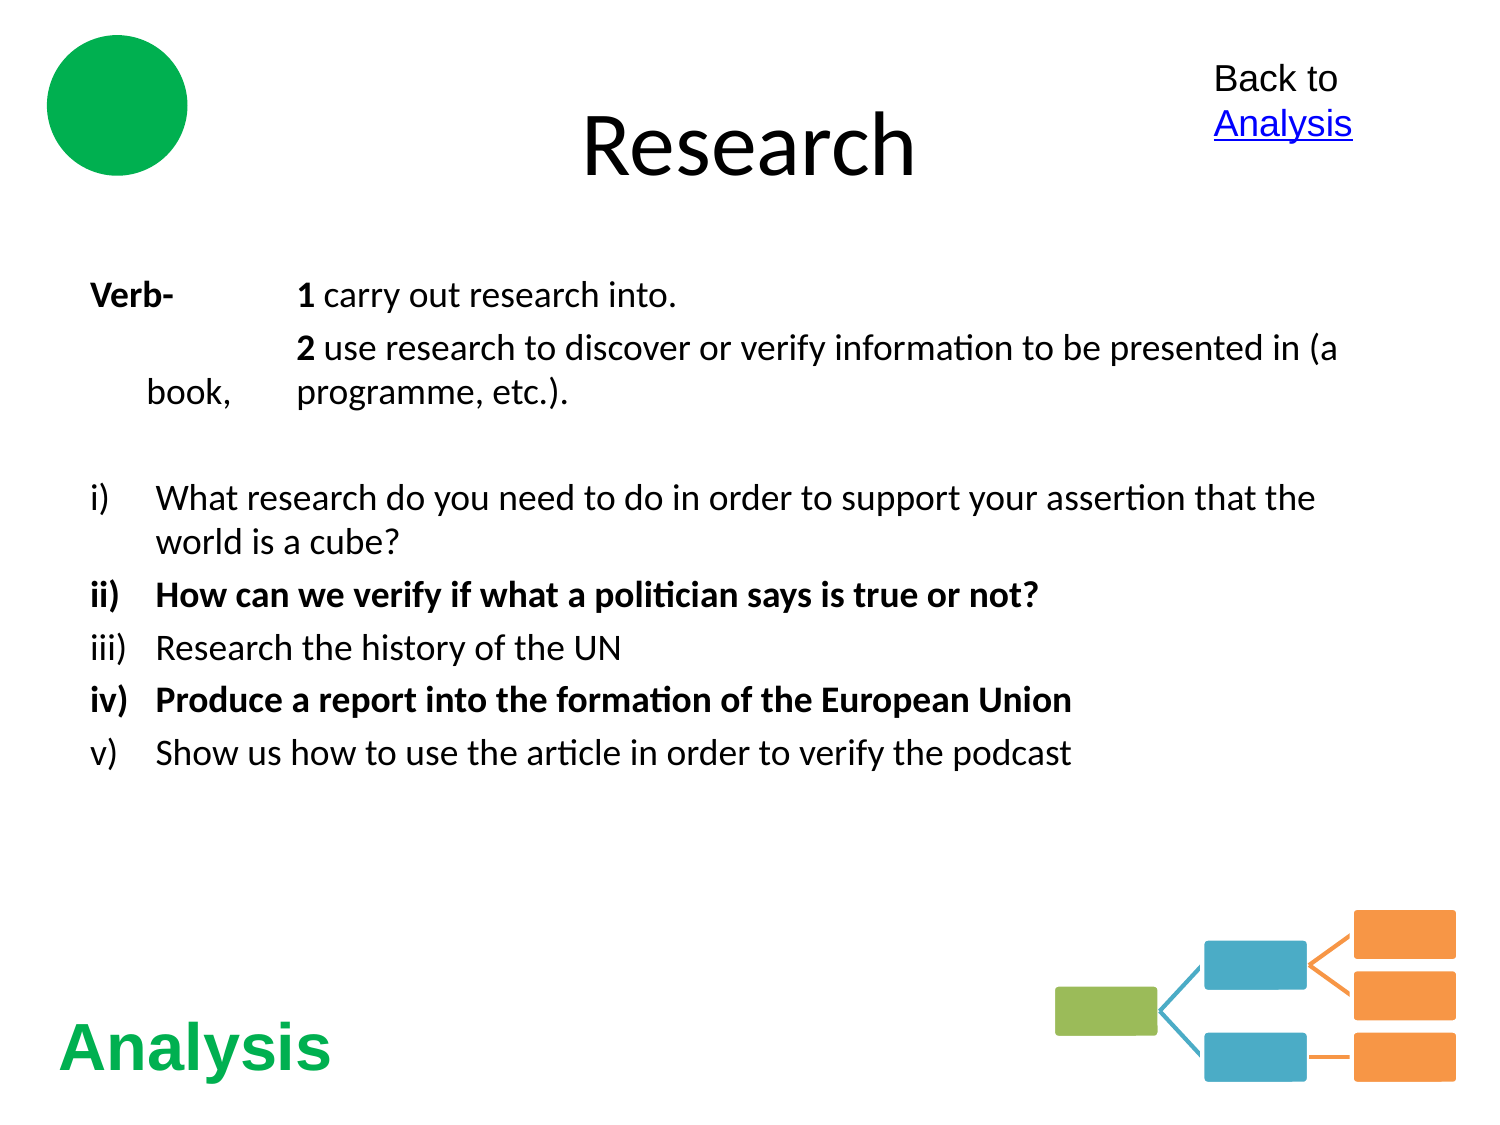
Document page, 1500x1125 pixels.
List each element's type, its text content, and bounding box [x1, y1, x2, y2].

text_box Back to Analysis [1198, 46, 1453, 152]
title Research [75, 45, 1425, 233]
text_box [1052, 867, 1459, 1125]
text_box [44, 32, 190, 178]
text_box Analysis [0, 996, 392, 1091]
list Verb- 1 carry out research into. 2 use research to discover or verify information to be presented in (a book, programme, etc.). What research do you need to do in order to support your assertion that the world is a cube? How can we verify if what a politician says is true or not? Research the history of the UN Produce a report into the formation of the European Union Show us how to use the article in order to verify the podcast [75, 262, 1425, 1005]
